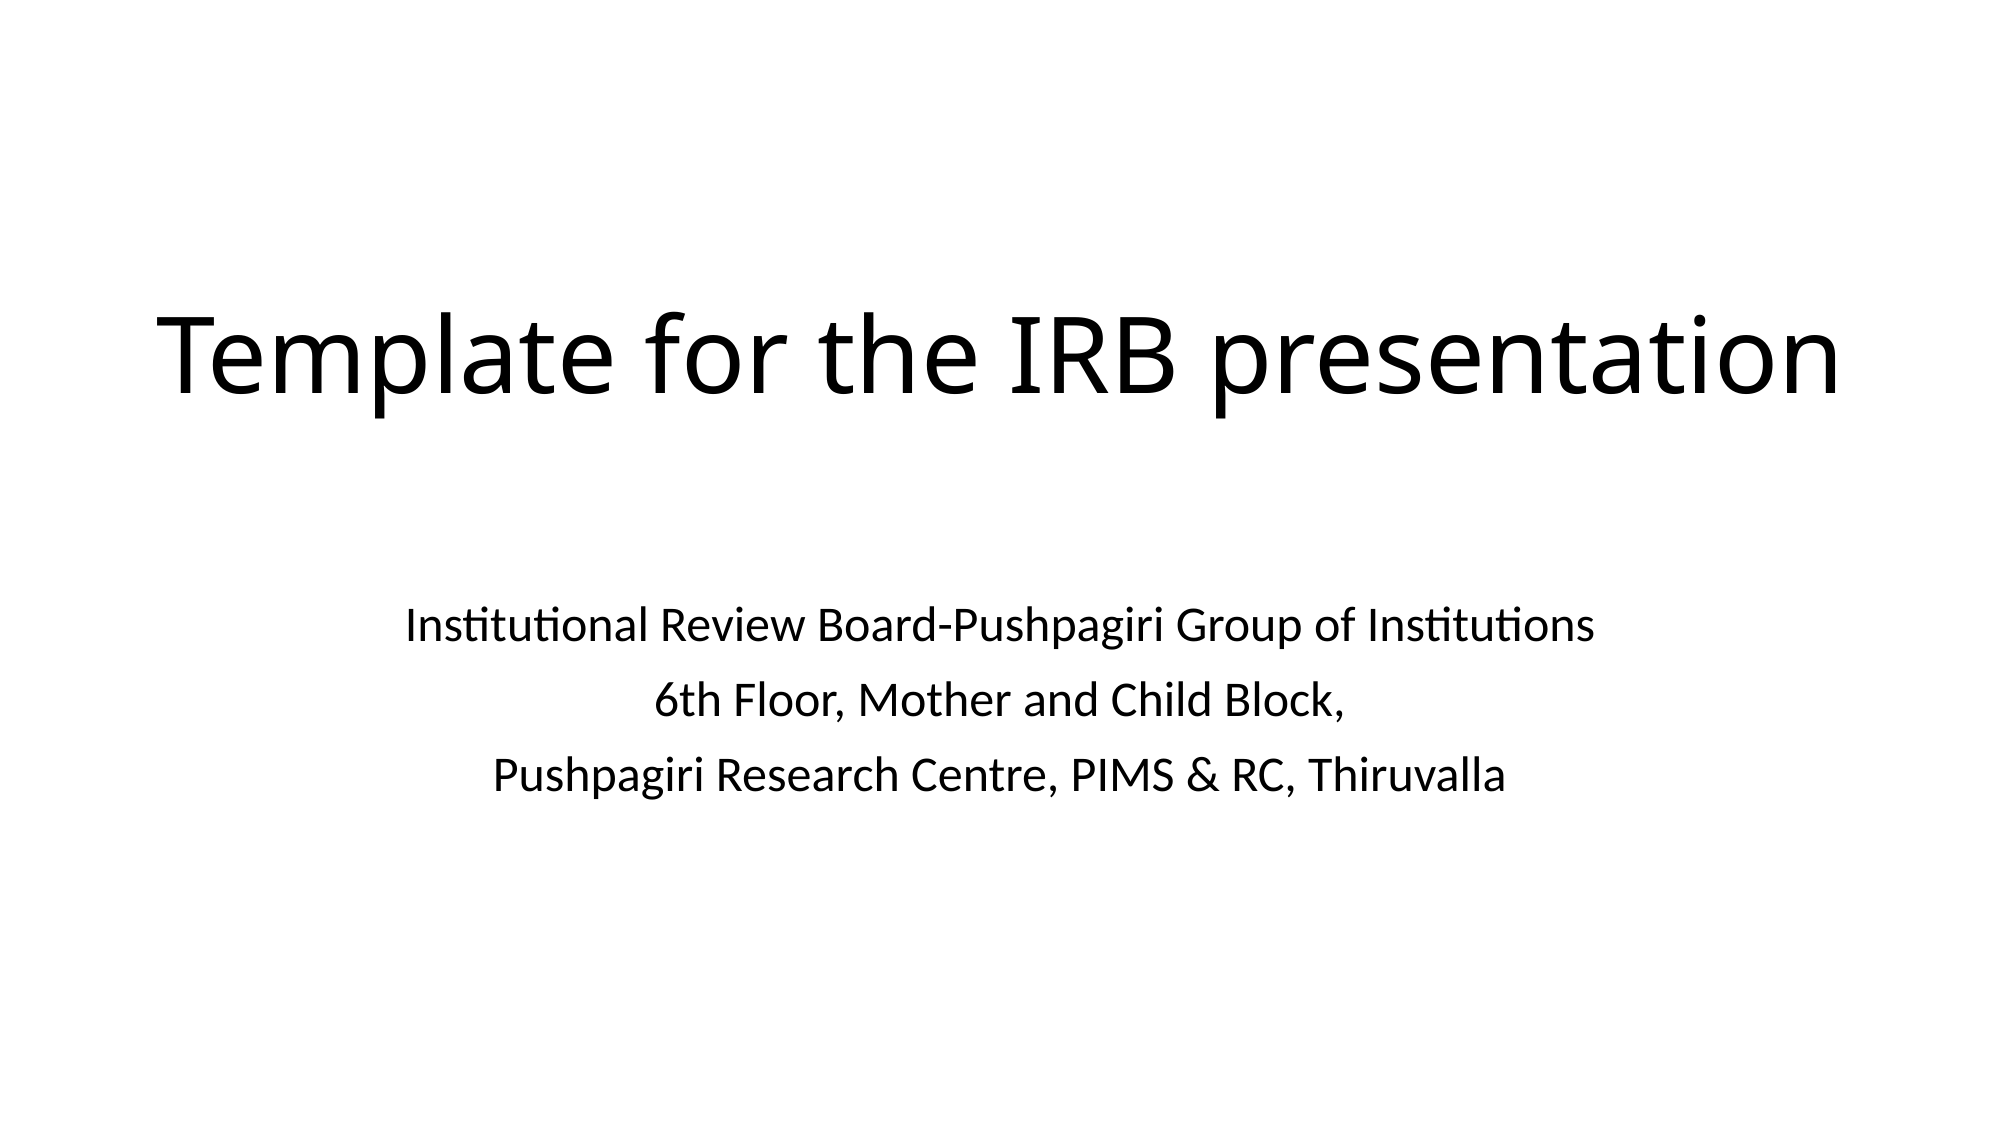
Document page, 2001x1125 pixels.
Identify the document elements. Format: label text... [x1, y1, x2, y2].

title Template for the IRB presentation [136, 280, 1865, 424]
subtitle Institutional Review Board-Pushpagiri Group of Institutions 6th Floor, Mother and Child Block, Pushpagiri Research Centre, PIMS & RC, Thiruvalla [249, 590, 1750, 863]
